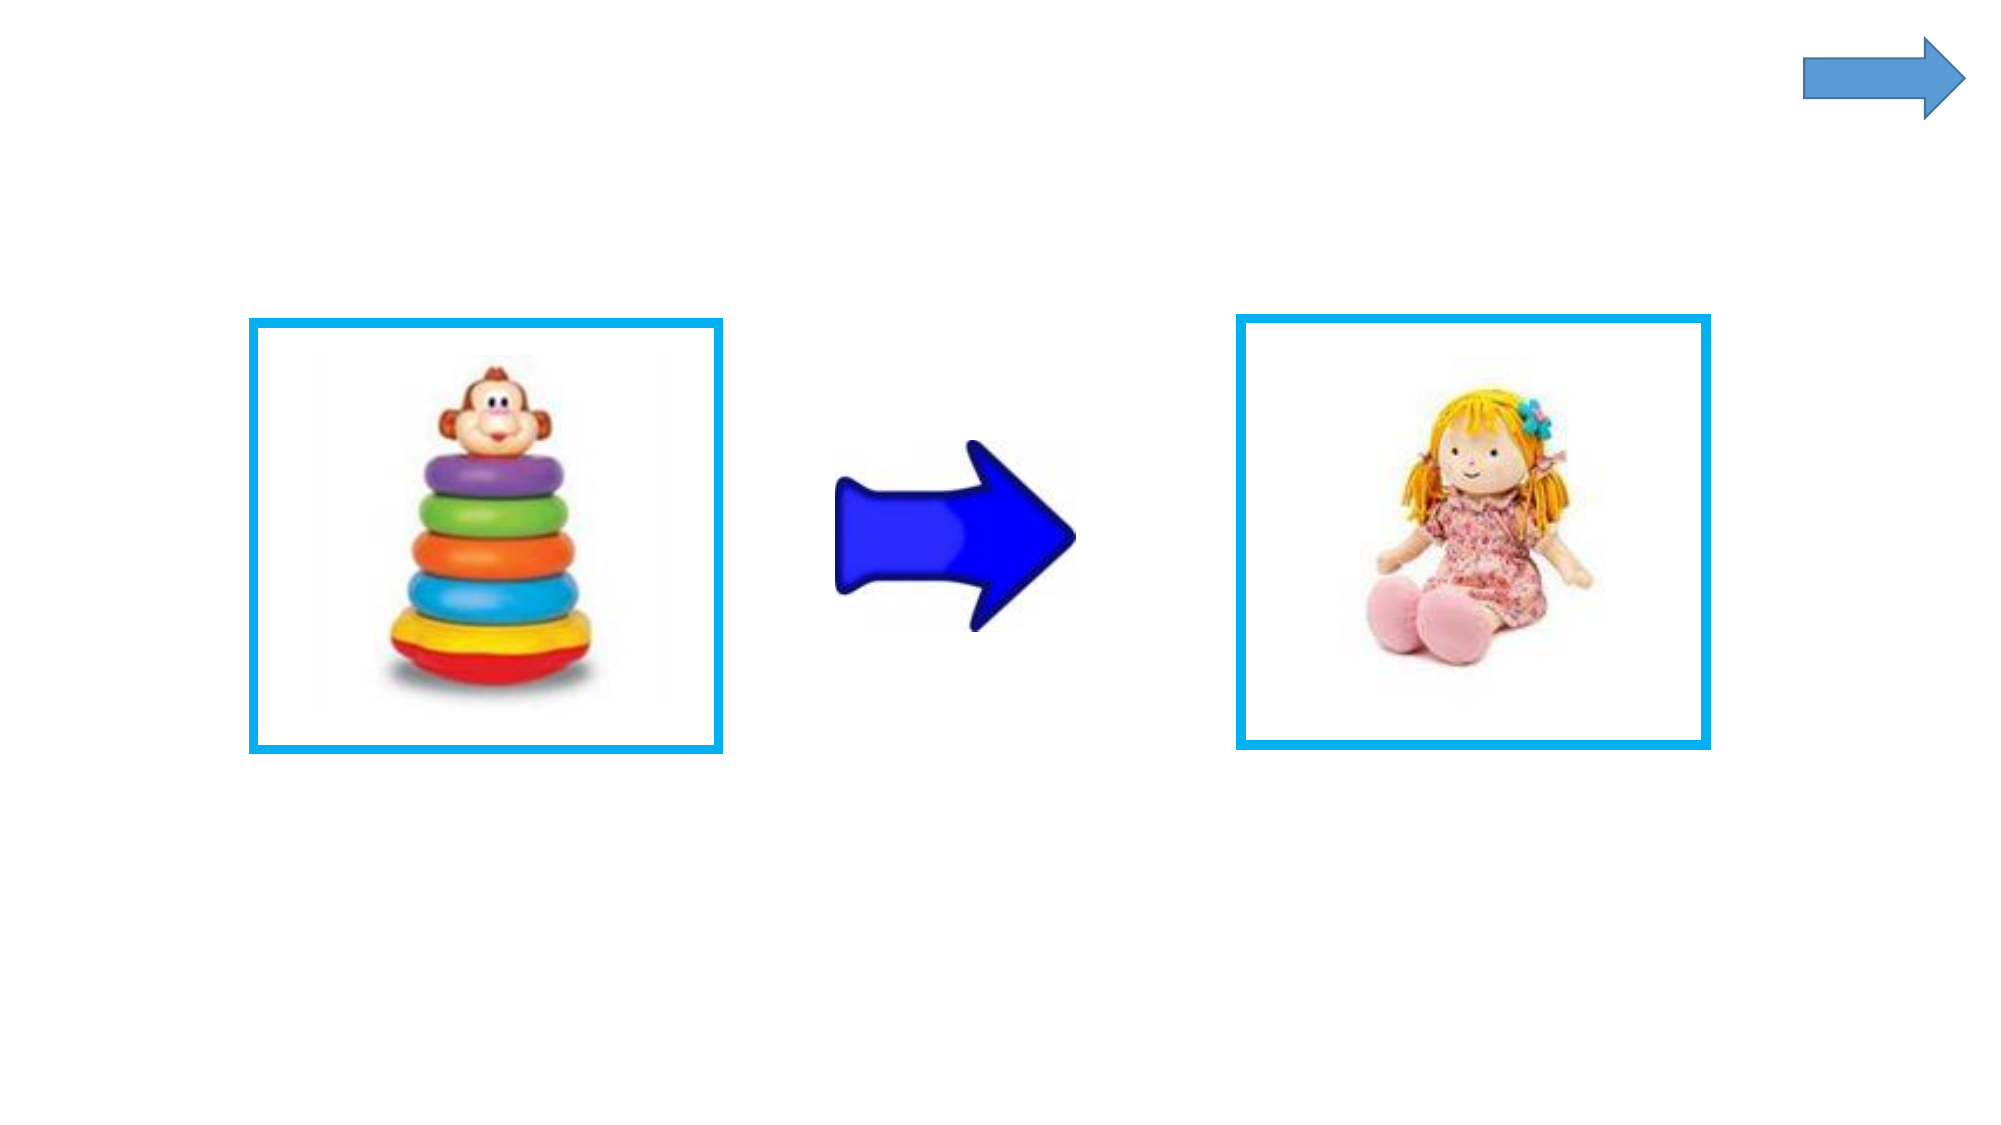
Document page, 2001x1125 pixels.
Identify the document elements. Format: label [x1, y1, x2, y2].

text_box [1240, 318, 1707, 746]
picture [1304, 355, 1657, 707]
picture [313, 355, 671, 713]
text_box [252, 322, 719, 751]
picture [835, 440, 1076, 632]
text_box [1803, 36, 1967, 121]
